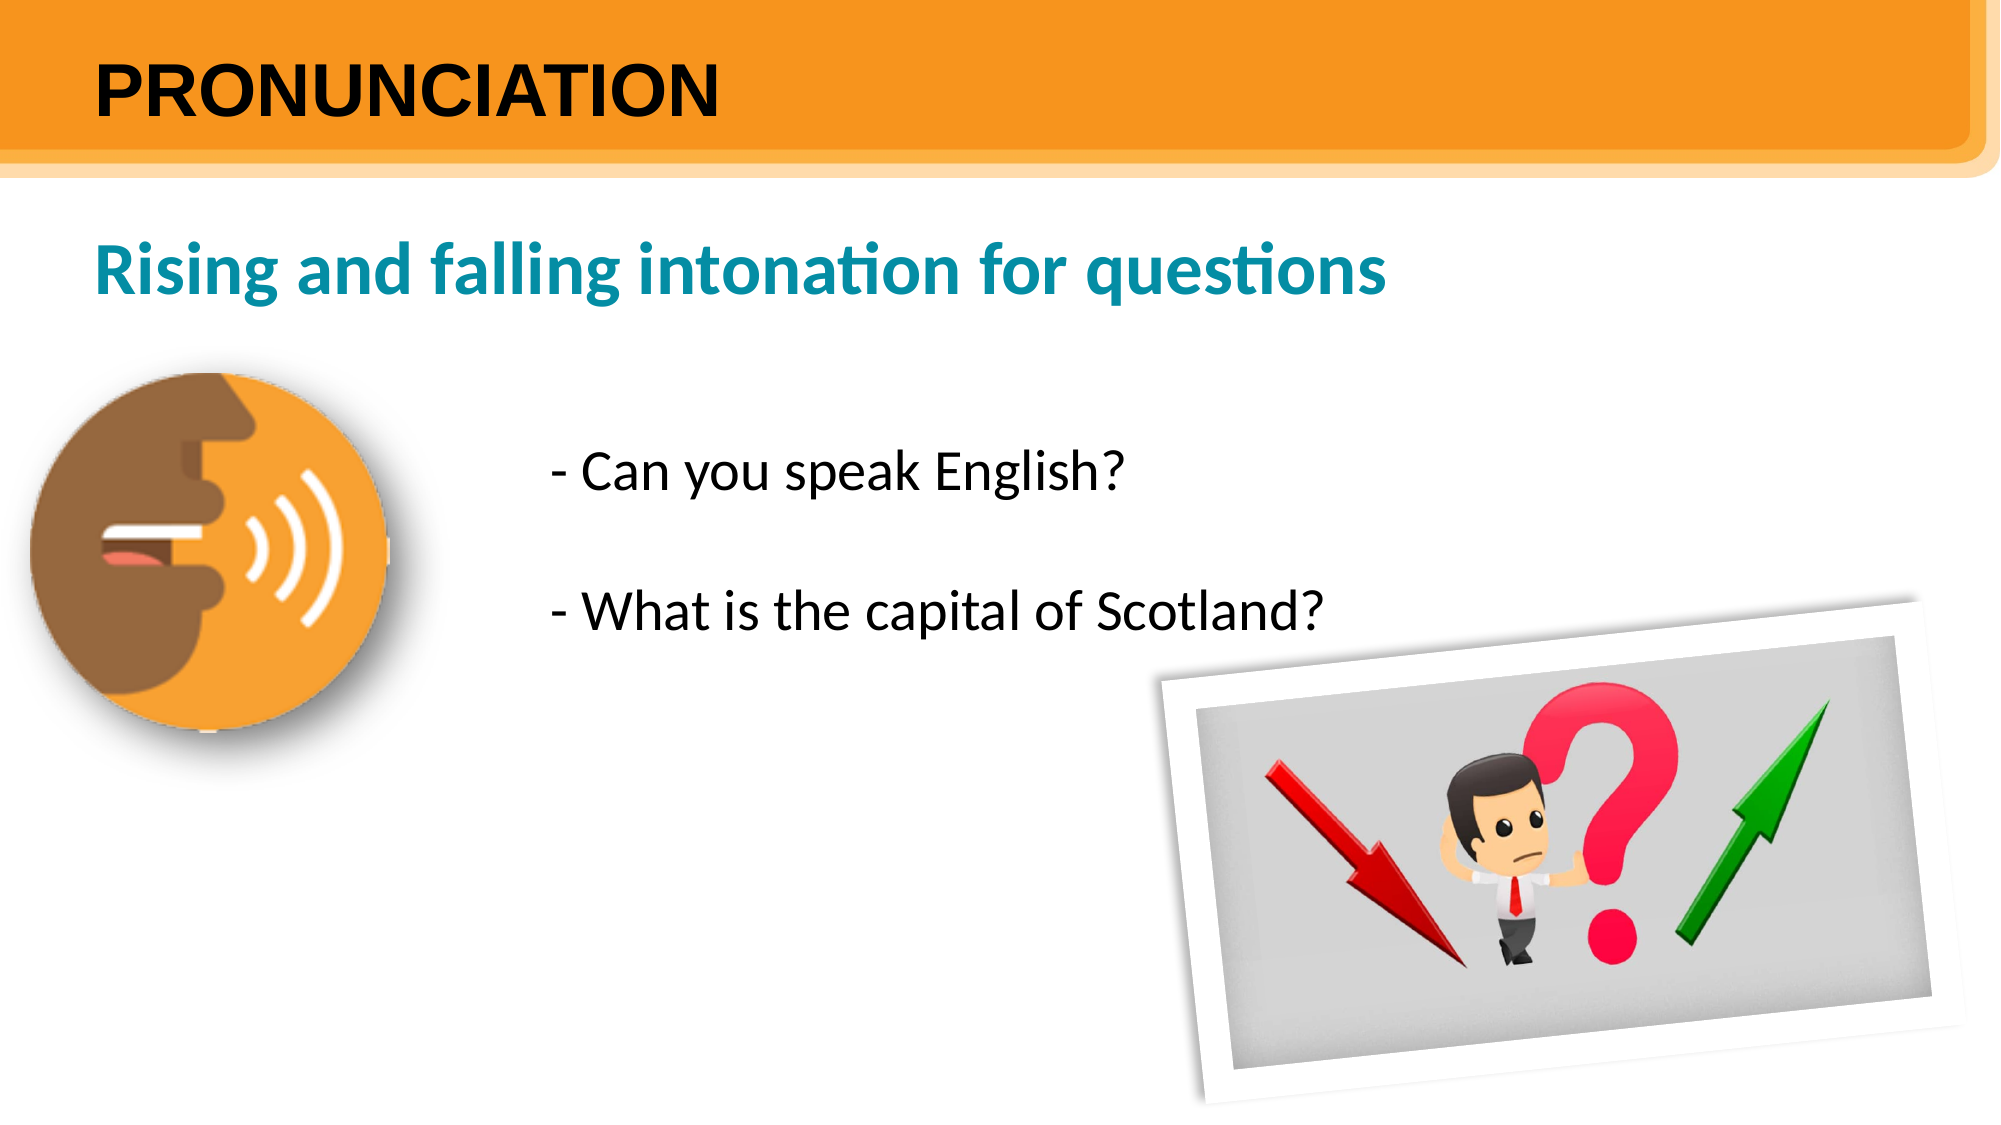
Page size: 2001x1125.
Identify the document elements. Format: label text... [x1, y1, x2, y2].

text_box Rising and falling intonation for questions [79, 211, 1501, 317]
picture [1196, 636, 1932, 1069]
text_box - Can you speak English? - What is the capital of Scotland? [535, 354, 1404, 650]
picture [0, 0, 2000, 178]
picture [30, 373, 390, 733]
